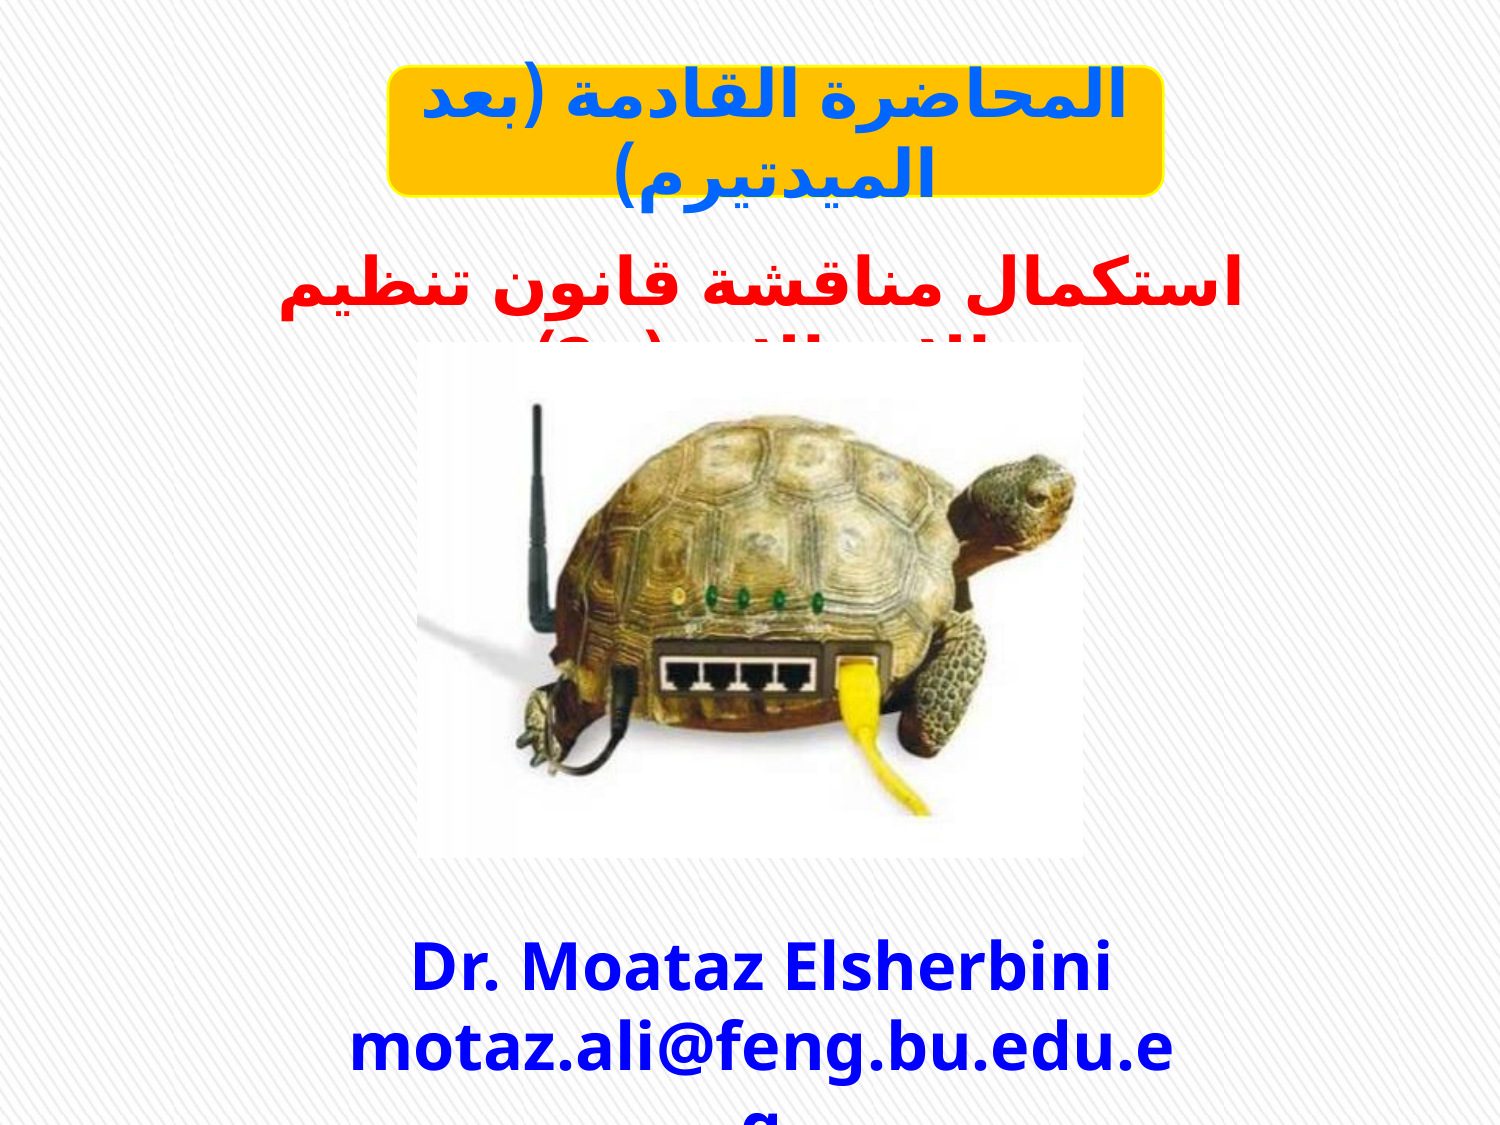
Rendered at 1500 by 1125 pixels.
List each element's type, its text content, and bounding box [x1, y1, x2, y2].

text_box استكمال مناقشة قانون تنظيم الاتصالات (ج3) [247, 231, 1276, 407]
text_box Dr. Moataz Elsherbini motaz.ali@feng.bu.edu.eg [330, 916, 1193, 1125]
picture [416, 341, 1083, 858]
text_box المحاضرة القادمة (بعد الميدتيرم) [386, 64, 1165, 198]
